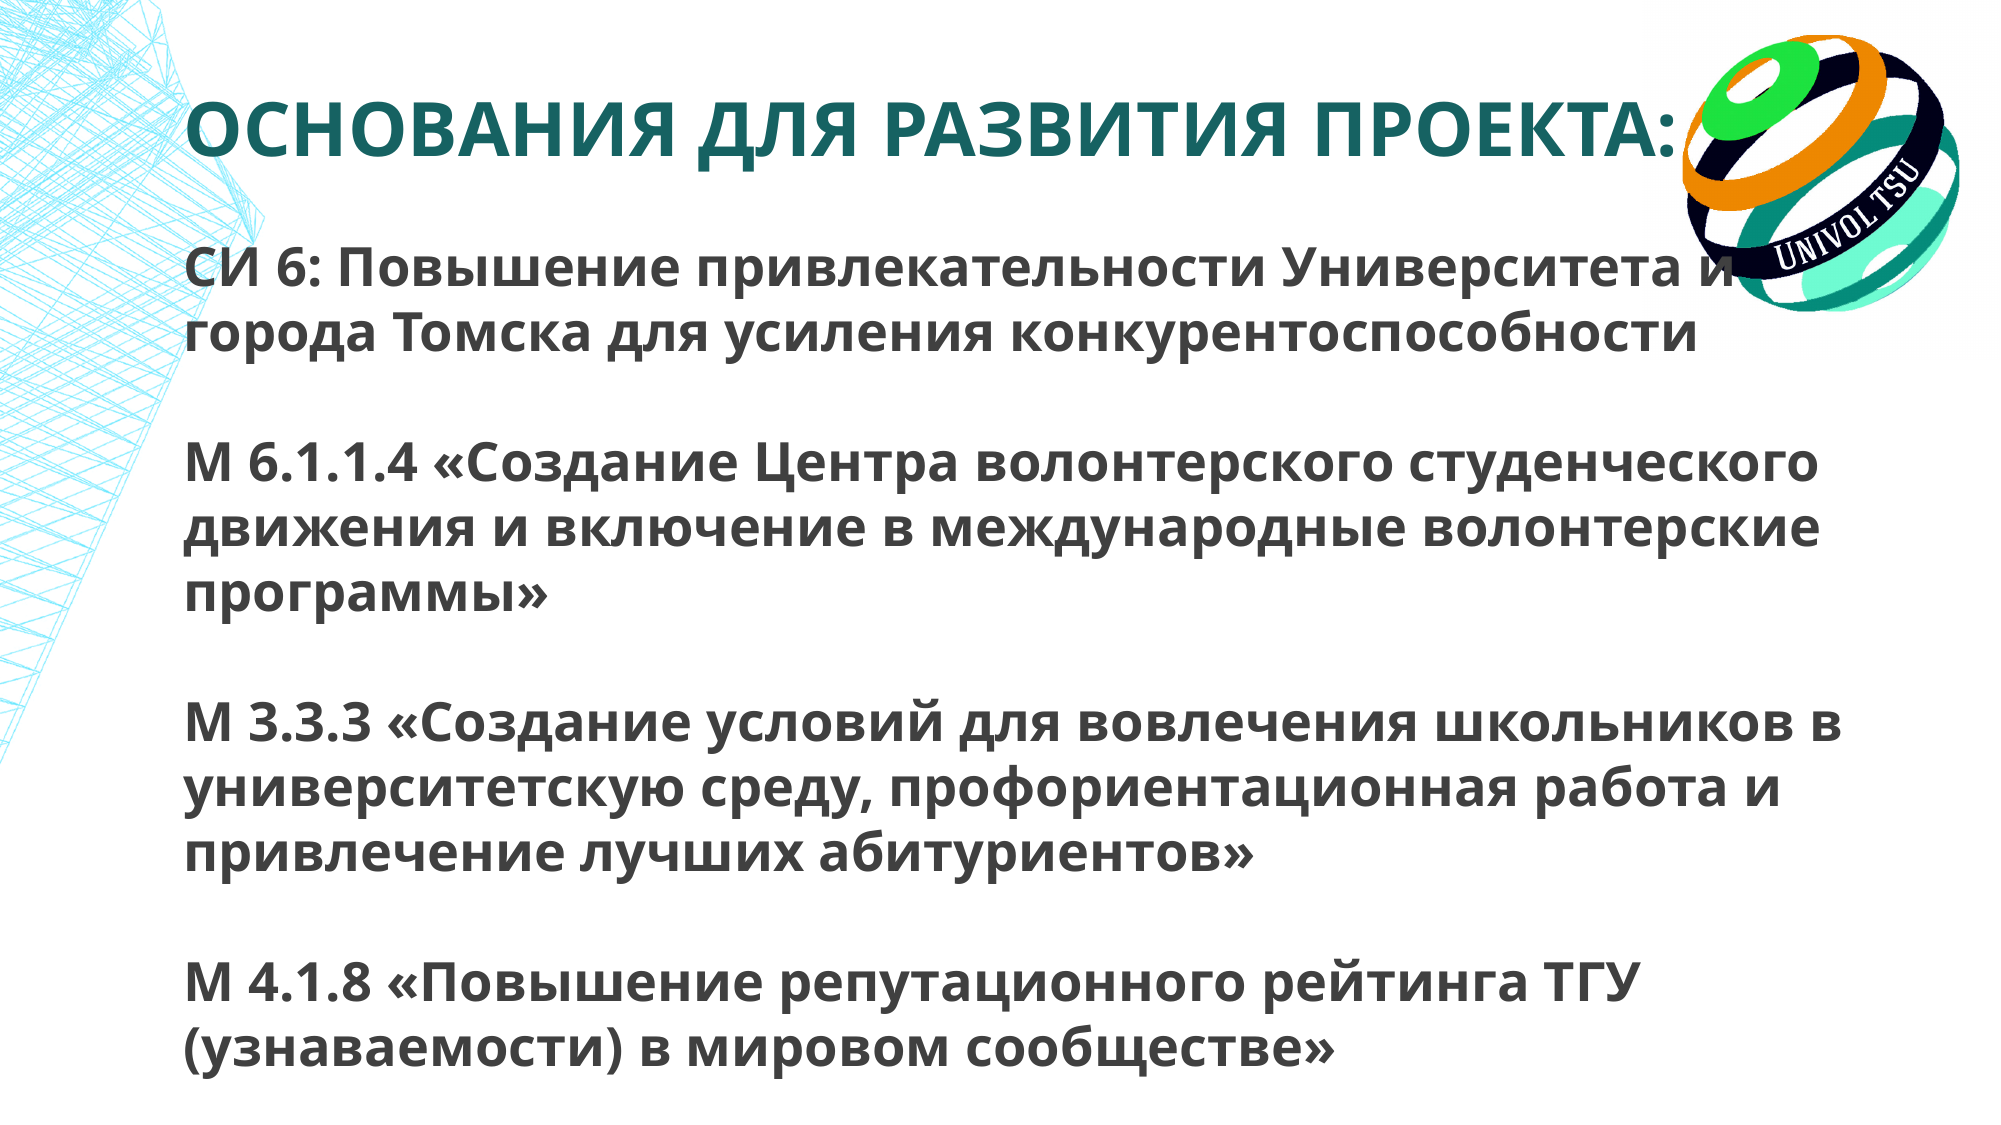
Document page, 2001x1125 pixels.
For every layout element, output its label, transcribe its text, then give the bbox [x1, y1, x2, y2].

picture [0, 0, 2001, 1125]
title Основания для развития Проекта: [168, 34, 1641, 180]
text_box СИ 6: Повышение привлекательности Университета и города Томска для усиления конкурентоспособности М 6.1.1.4 «Создание Центра волонтерского студенческого движения и включение в международные волонтерские программы» М 3.3.3 «Создание условий для вовлечения школьников в университетскую среду, профориентационная работа и привлечение лучших абитуриентов» М 4.1.8 «Повышение репутационного рейтинга ТГУ (узнаваемости) в мировом сообществе» [168, 224, 2000, 1085]
